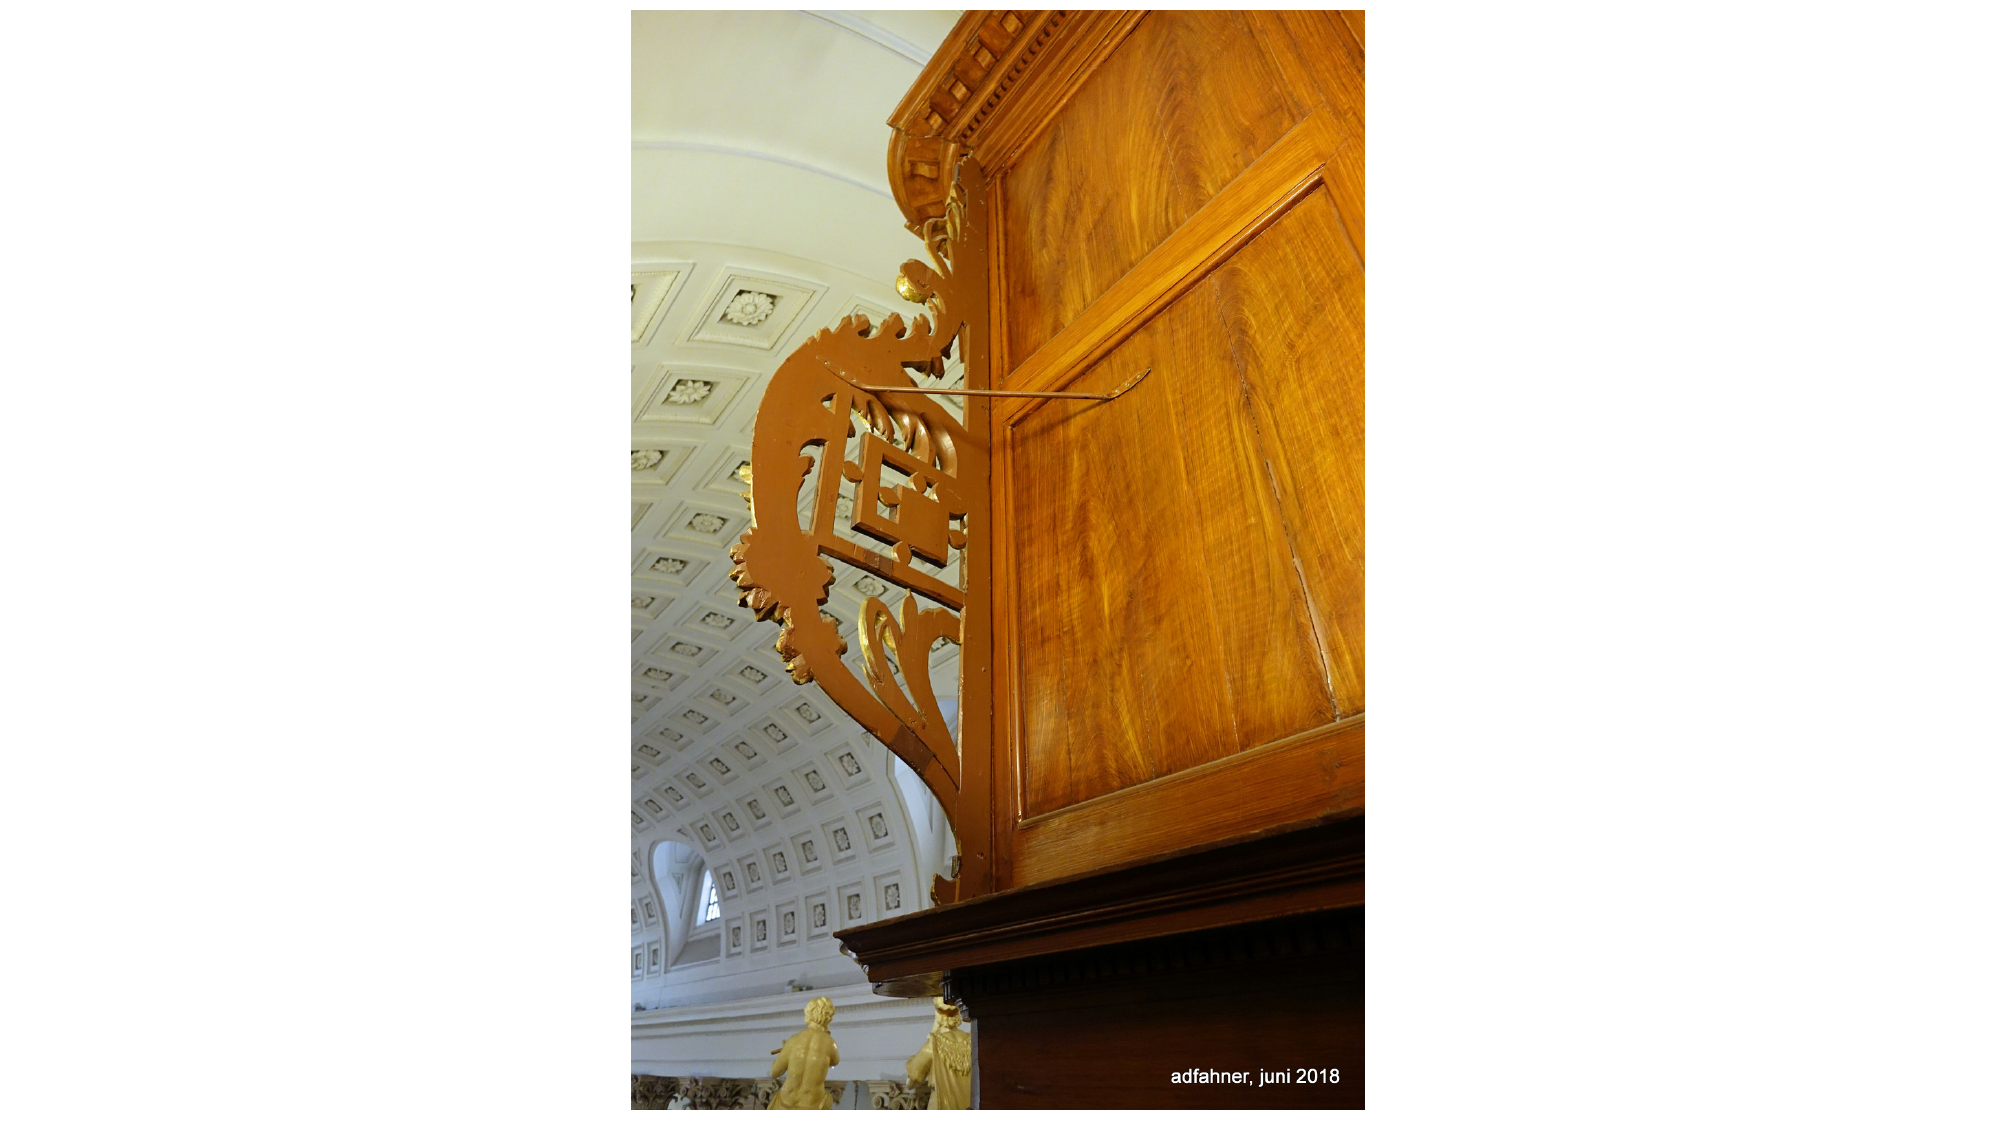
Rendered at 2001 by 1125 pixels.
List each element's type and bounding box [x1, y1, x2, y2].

picture [631, 10, 1365, 1110]
